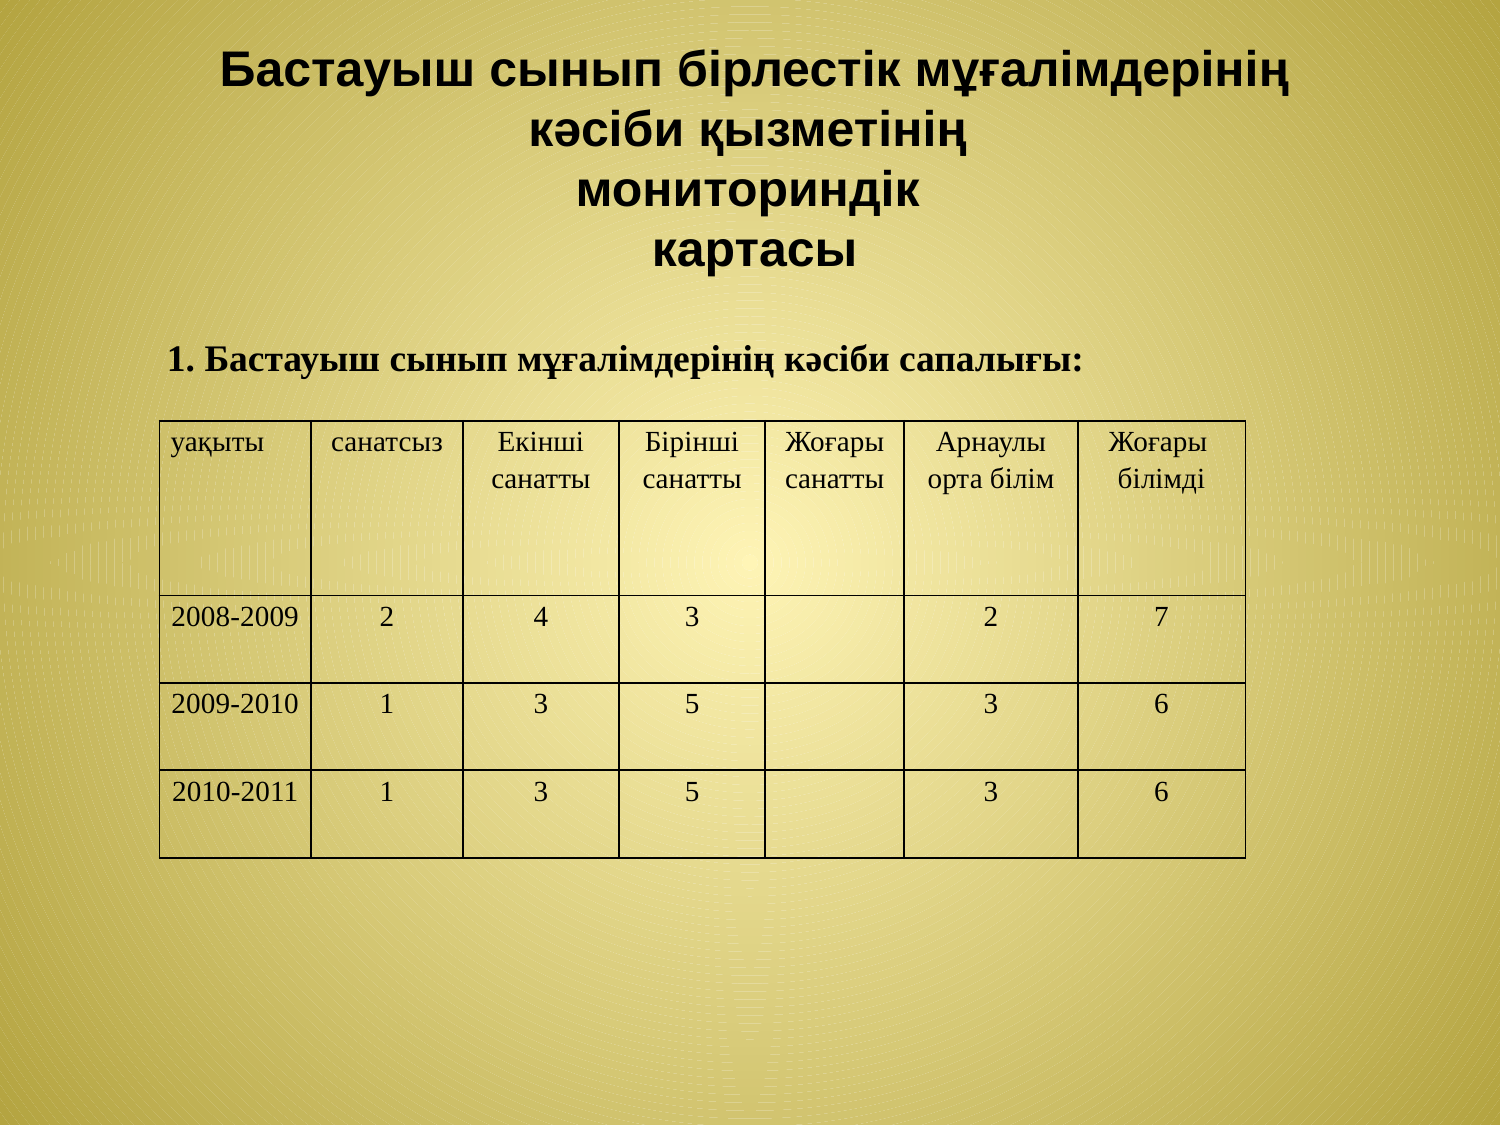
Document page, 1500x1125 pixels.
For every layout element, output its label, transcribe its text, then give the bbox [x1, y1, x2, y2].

table_cell 3 [905, 771, 1077, 857]
table_cell 3 [464, 771, 618, 857]
table_header Жоғары санатты [766, 422, 903, 595]
table_cell [766, 684, 903, 769]
table_header уақыты [160, 422, 310, 595]
table_cell 6 [1079, 771, 1245, 857]
table_cell 6 [1079, 684, 1245, 769]
table_cell 5 [620, 684, 764, 769]
table_cell 3 [464, 684, 618, 769]
table_cell 3 [620, 596, 764, 682]
table_cell 2 [905, 596, 1077, 682]
table_cell 3 [905, 684, 1077, 769]
text_box 1. Бастауыш сынып мұғалімдерінің кәсіби сапалығы: [152, 326, 1100, 386]
table_cell 2 [312, 596, 462, 682]
table_cell 2009-2010 [160, 684, 310, 769]
table_cell 2008-2009 [160, 596, 310, 682]
table_cell [766, 771, 903, 857]
table_cell 4 [464, 596, 618, 682]
table_header Бірінші санатты [620, 422, 764, 595]
table_cell 7 [1079, 596, 1245, 682]
table_header Жоғары білімді [1079, 422, 1245, 595]
table_cell 1 [312, 684, 462, 769]
table_header Екінші санатты [464, 422, 618, 595]
table_header санатсыз [312, 422, 462, 595]
text_box Бастауыш сынып бірлестік мұғалімдерінің кәсіби қызметінің мониториндік картасы [171, 29, 1339, 352]
table_cell 2010-2011 [160, 771, 310, 857]
table_cell 1 [312, 771, 462, 857]
table_cell [766, 596, 903, 682]
table_cell 5 [620, 771, 764, 857]
table_header Арнаулы орта білім [905, 422, 1077, 595]
